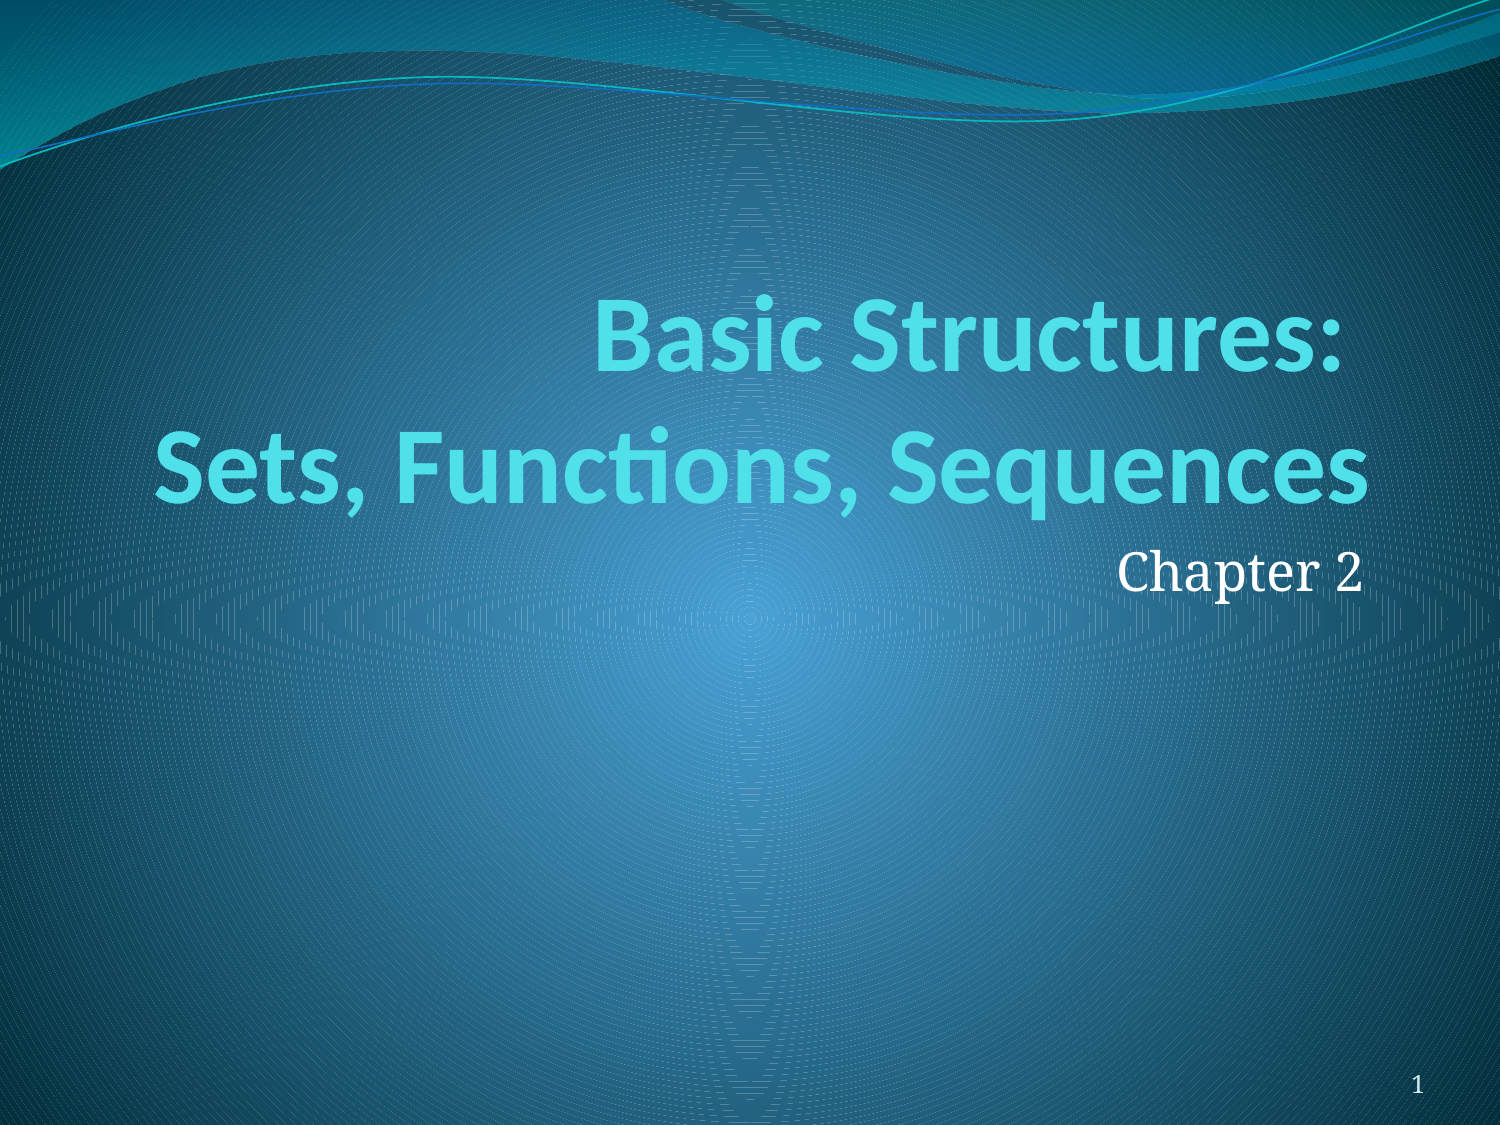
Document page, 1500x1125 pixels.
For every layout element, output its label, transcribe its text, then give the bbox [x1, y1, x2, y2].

subtitle Chapter 2 [87, 529, 1376, 818]
slide_number 1 [1299, 1042, 1425, 1103]
title Basic Structures: Sets, Functions, Sequences [87, 224, 1376, 525]
